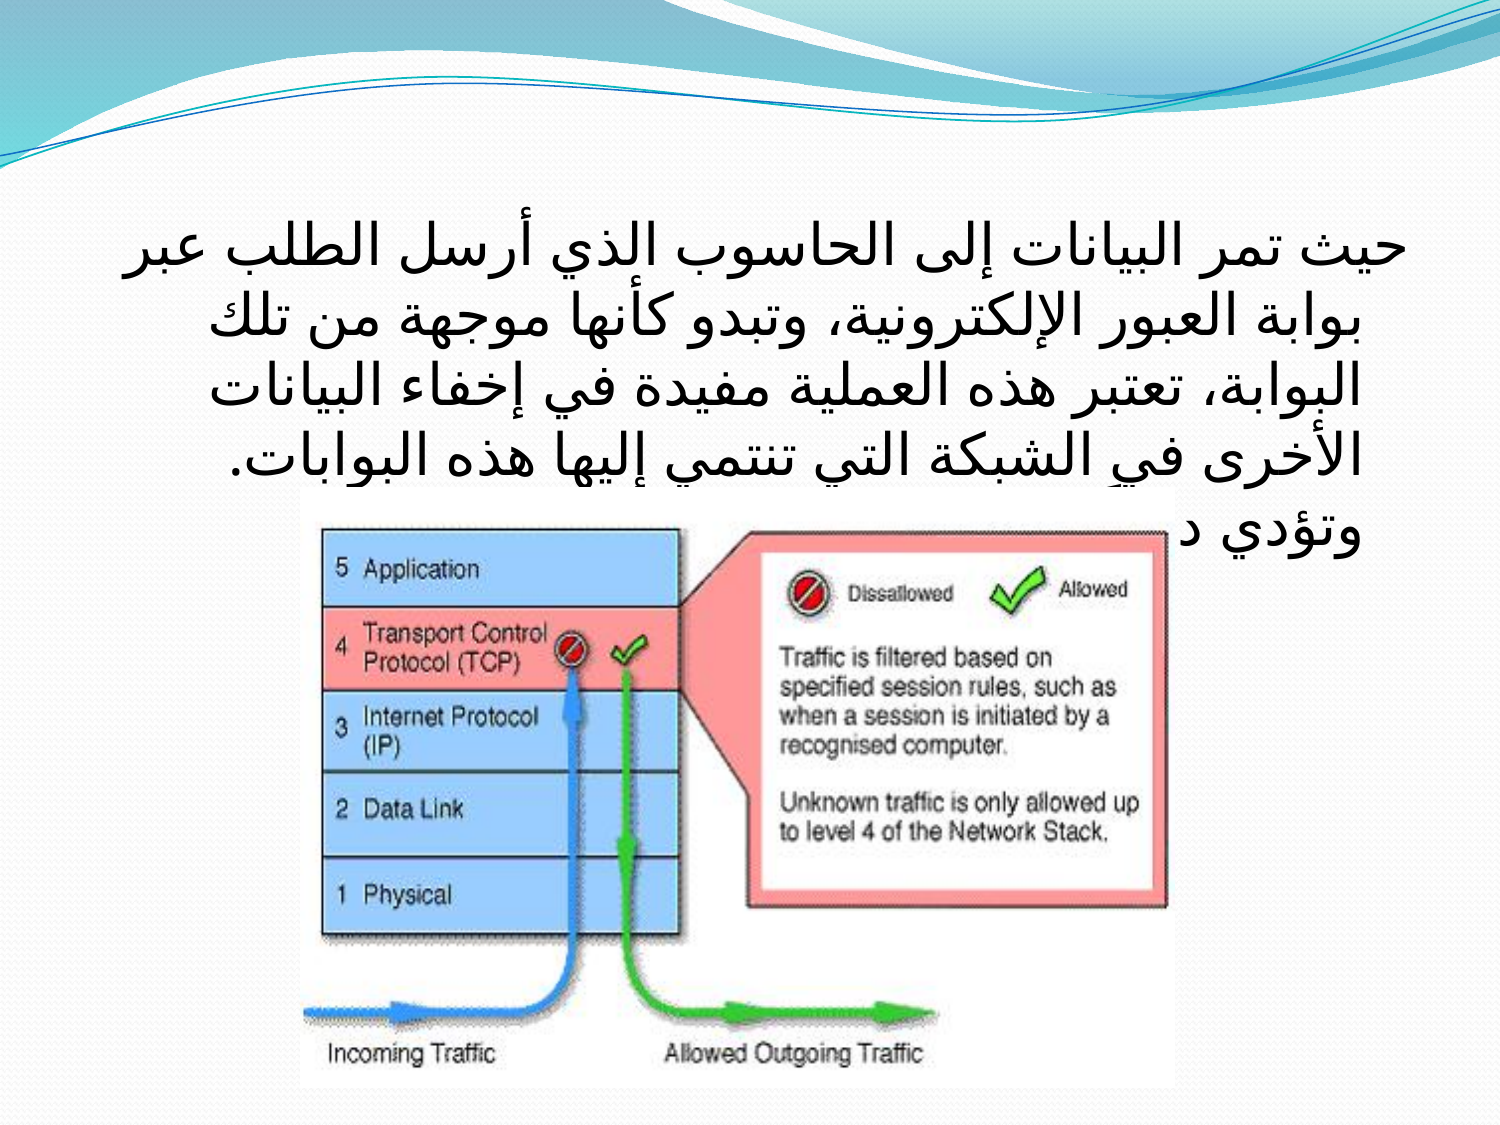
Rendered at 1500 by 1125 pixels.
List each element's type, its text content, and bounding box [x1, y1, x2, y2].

picture [299, 487, 1176, 1088]
list حيث تمر البيانات إلى الحاسوب الذي أرسل الطلب عبر بوابة العبور الإلكترونية، وتبدو كأنها موجهة من تلك البوابة، تعتبر هذه العملية مفيدة في إخفاء البيانات الأخرى في الشبكة التي تنتمي إليها هذه البوابات. وتؤدي دوراً في حماية البيانات الهامة. [75, 200, 1425, 1038]
